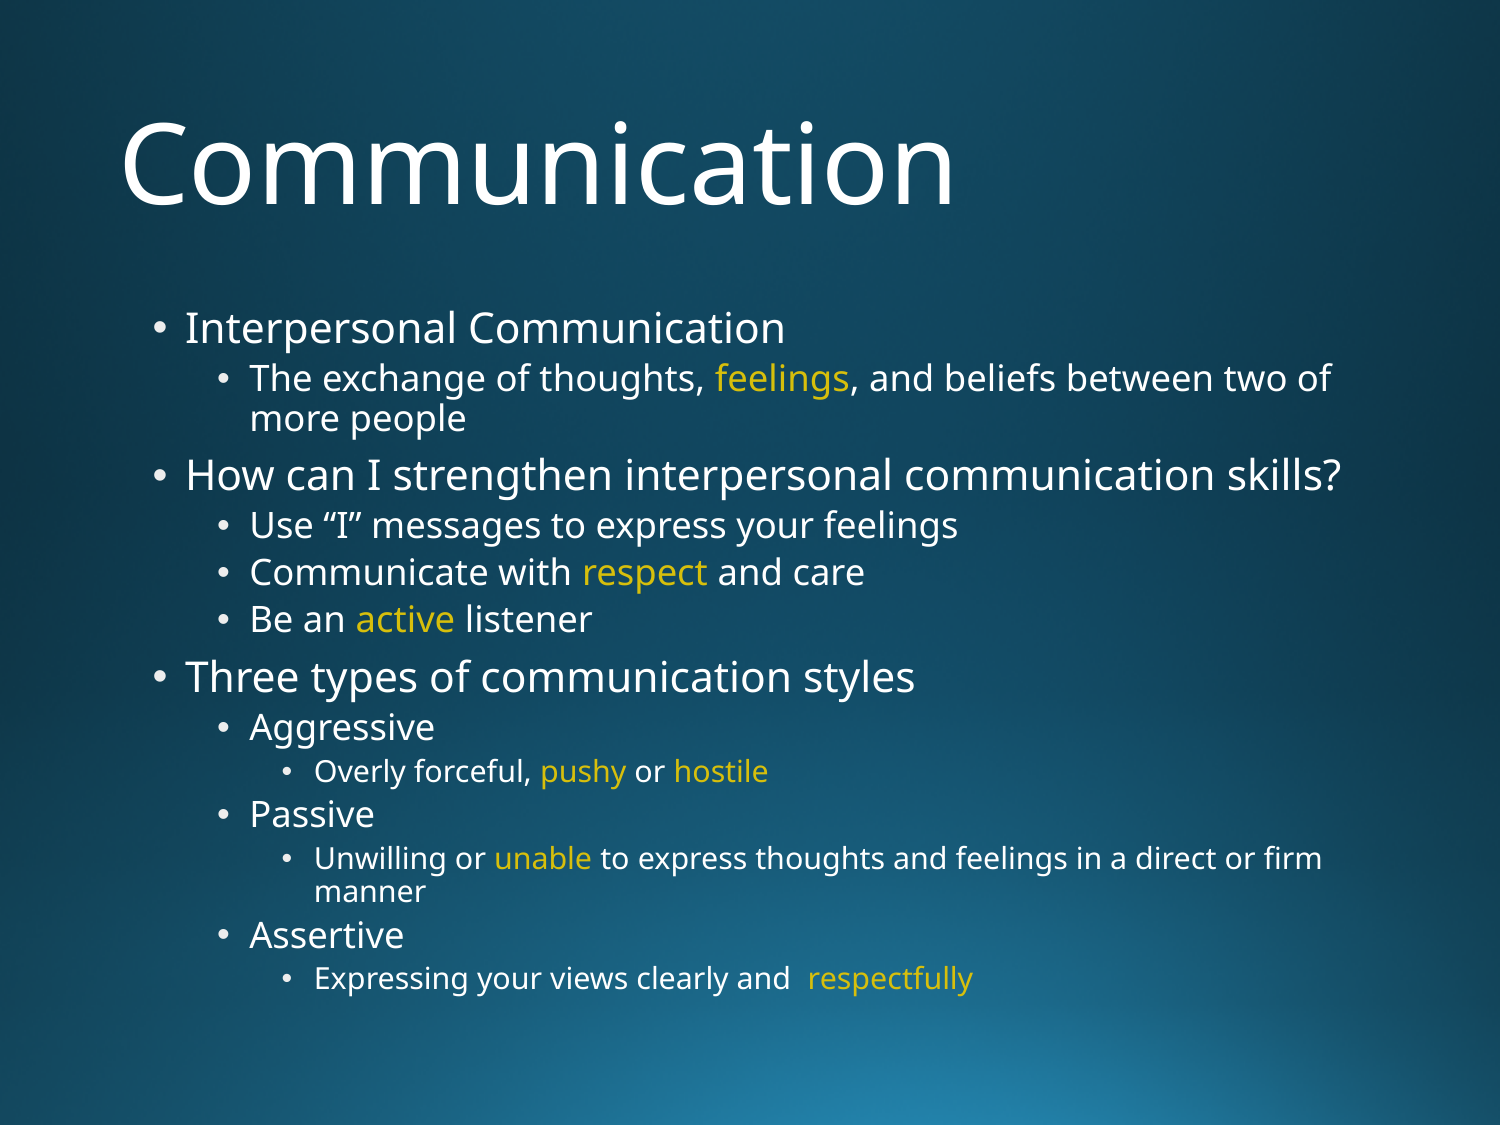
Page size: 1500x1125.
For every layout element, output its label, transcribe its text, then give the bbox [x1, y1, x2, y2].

list Interpersonal Communication The exchange of thoughts, feelings, and beliefs between two of more people How can I strengthen interpersonal communication skills? Use “I” messages to express your feelings Communicate with respect and care Be an active listener Three types of communication styles Aggressive Overly forceful, pushy or hostile Passive Unwilling or unable to express thoughts and feelings in a direct or firm manner Assertive Expressing your views clearly and respectfully [137, 299, 1397, 1014]
picture [0, 0, 1500, 1125]
title Communication [103, 59, 1397, 278]
